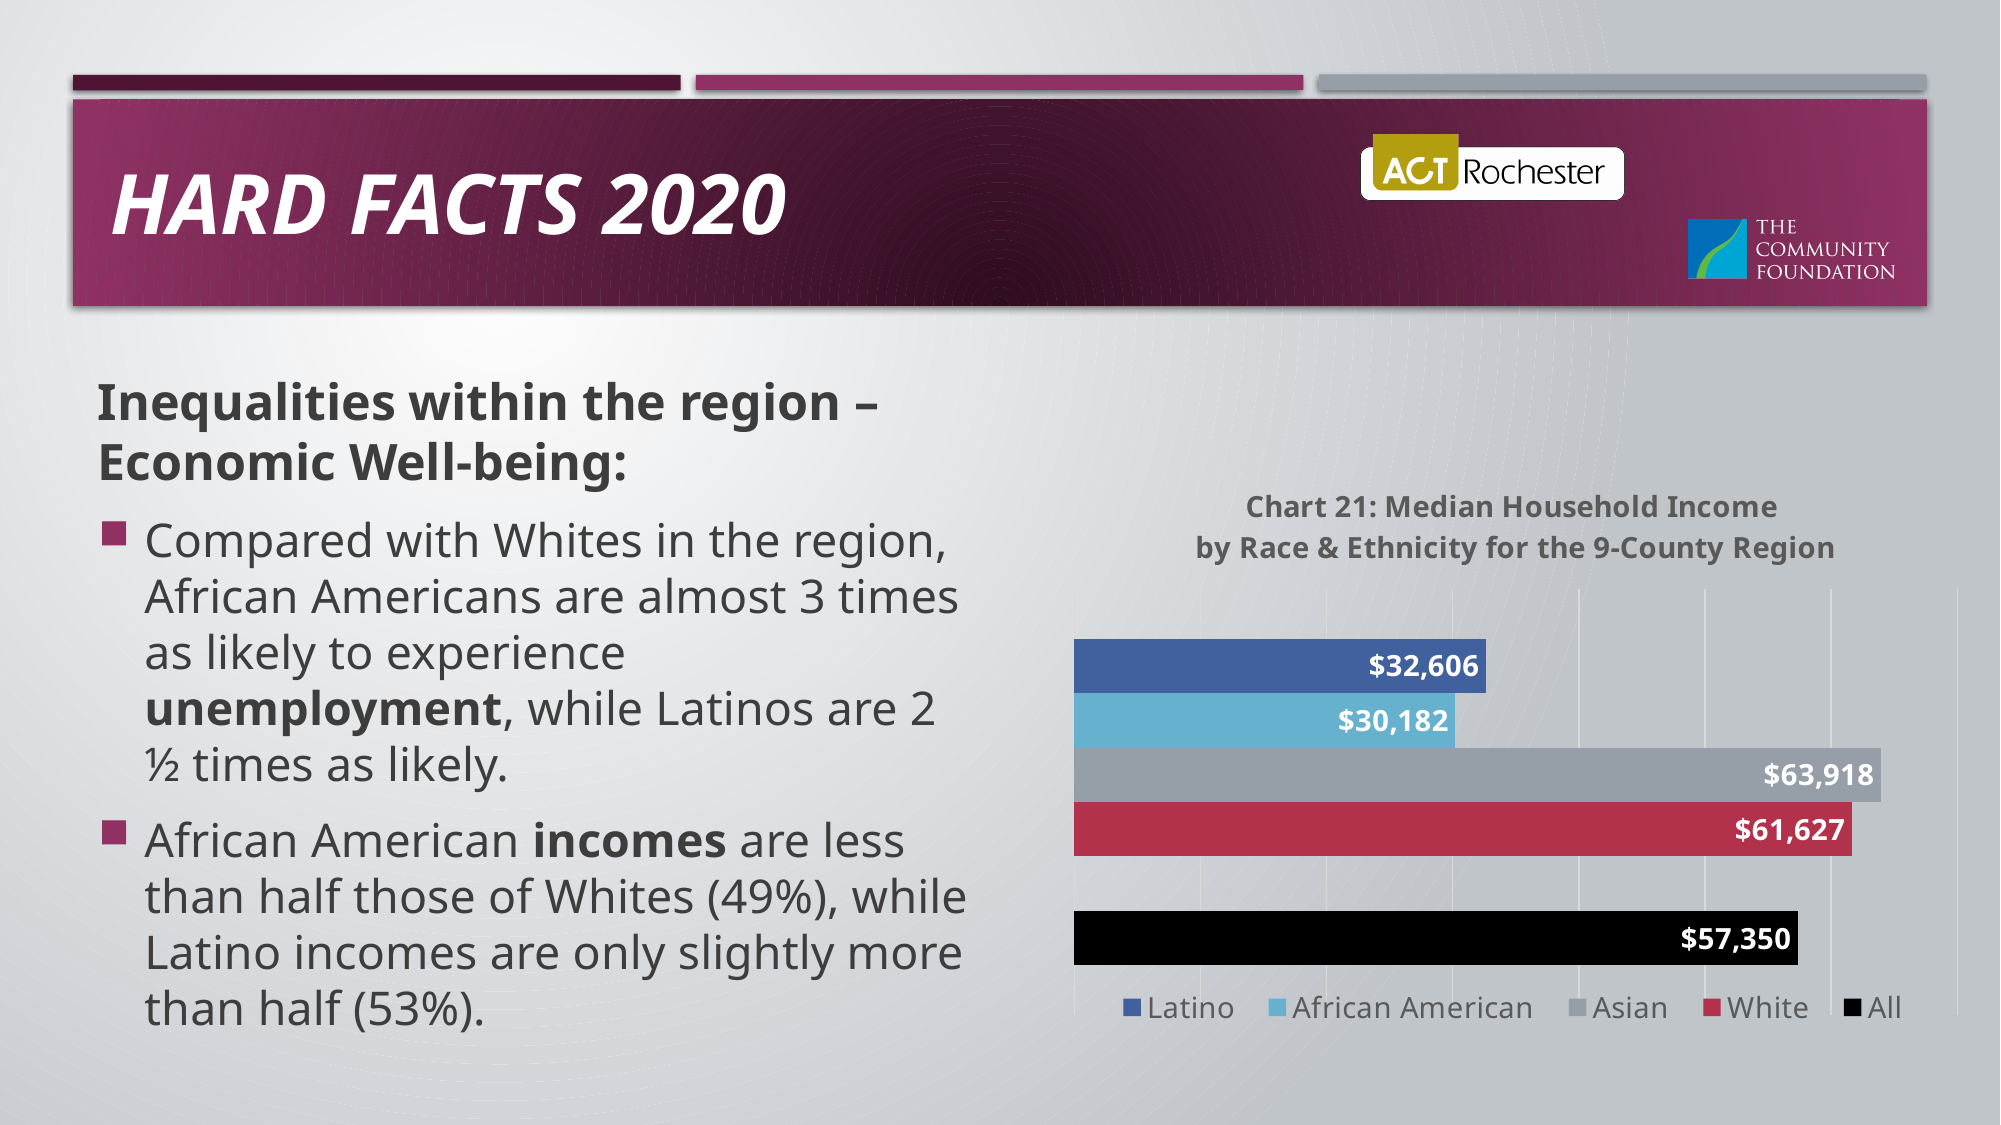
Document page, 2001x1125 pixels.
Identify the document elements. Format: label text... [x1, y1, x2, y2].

chart [1055, 456, 1977, 1092]
title Hard Facts 2020 [95, 119, 1905, 282]
list Inequalities within the region – Economic Well-being: Compared with Whites in the region, African Americans are almost 3 times as likely to experience unemployment, while Latinos are 2 ½ times as likely. African American incomes are less than half those of Whites (49%), while Latino incomes are only slightly more than half (53%). [82, 363, 1000, 1049]
